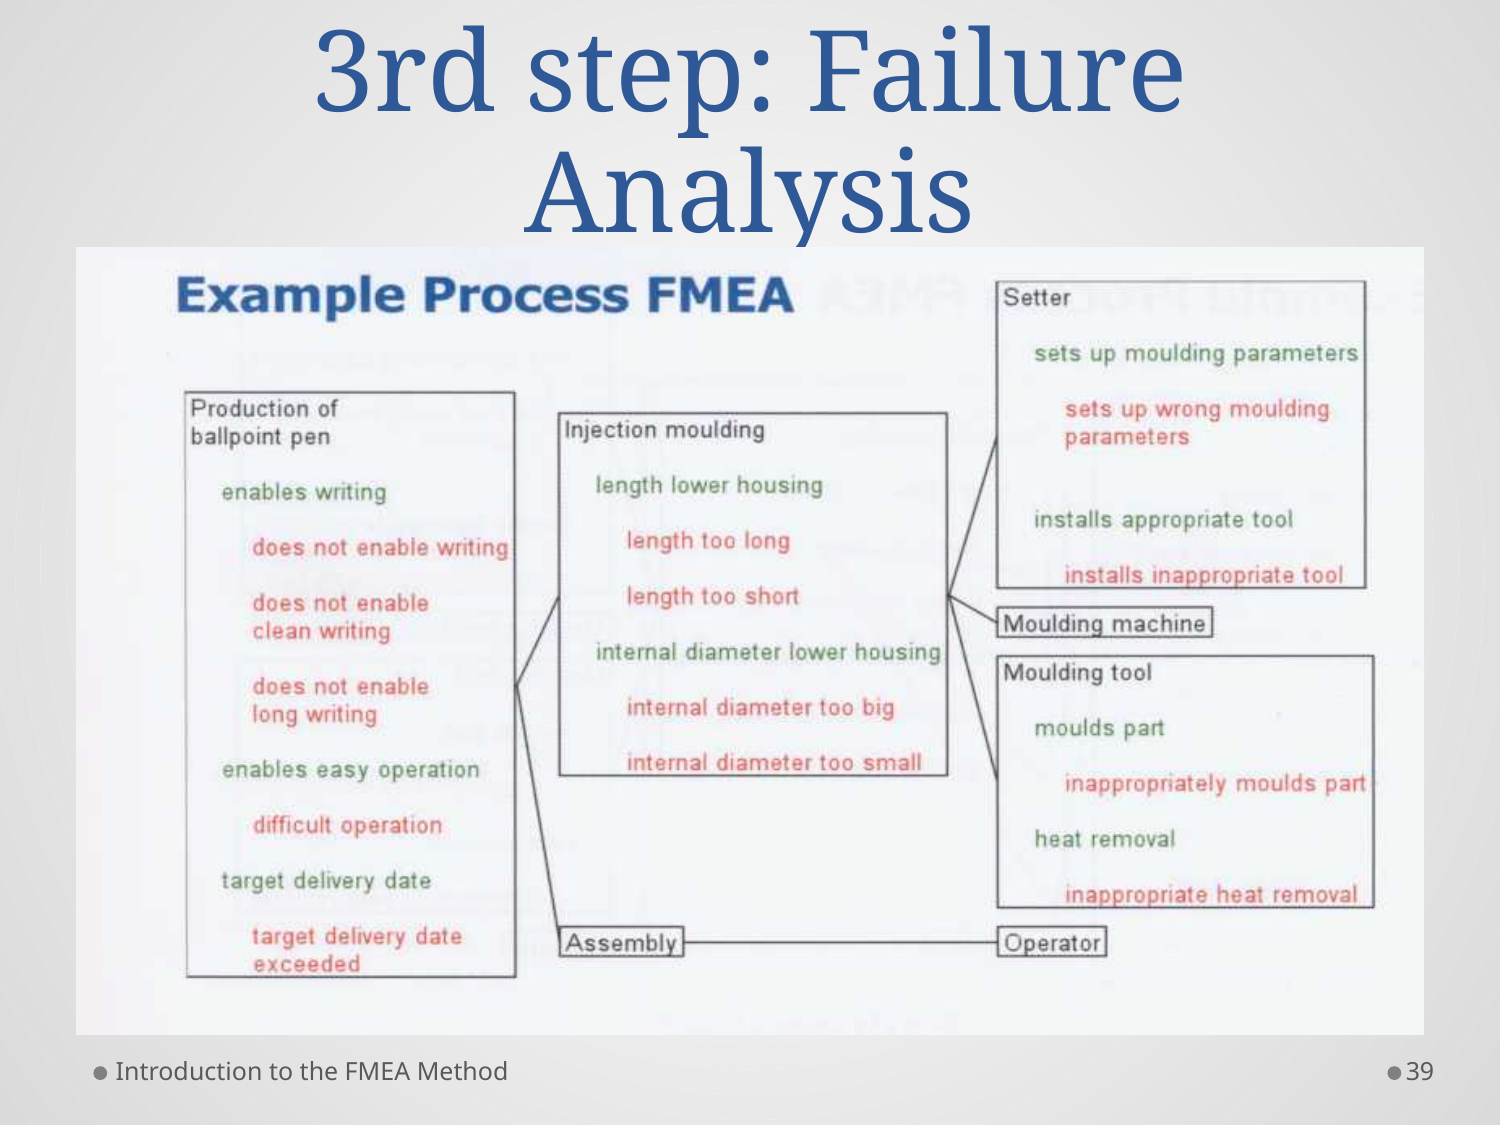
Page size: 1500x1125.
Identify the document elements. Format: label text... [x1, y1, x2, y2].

footer Introduction to the FMEA Method [108, 1043, 576, 1103]
picture [76, 247, 1424, 1035]
slide_number 39 [1401, 1042, 1494, 1103]
title 3rd step: Failure Analysis [75, 0, 1425, 249]
